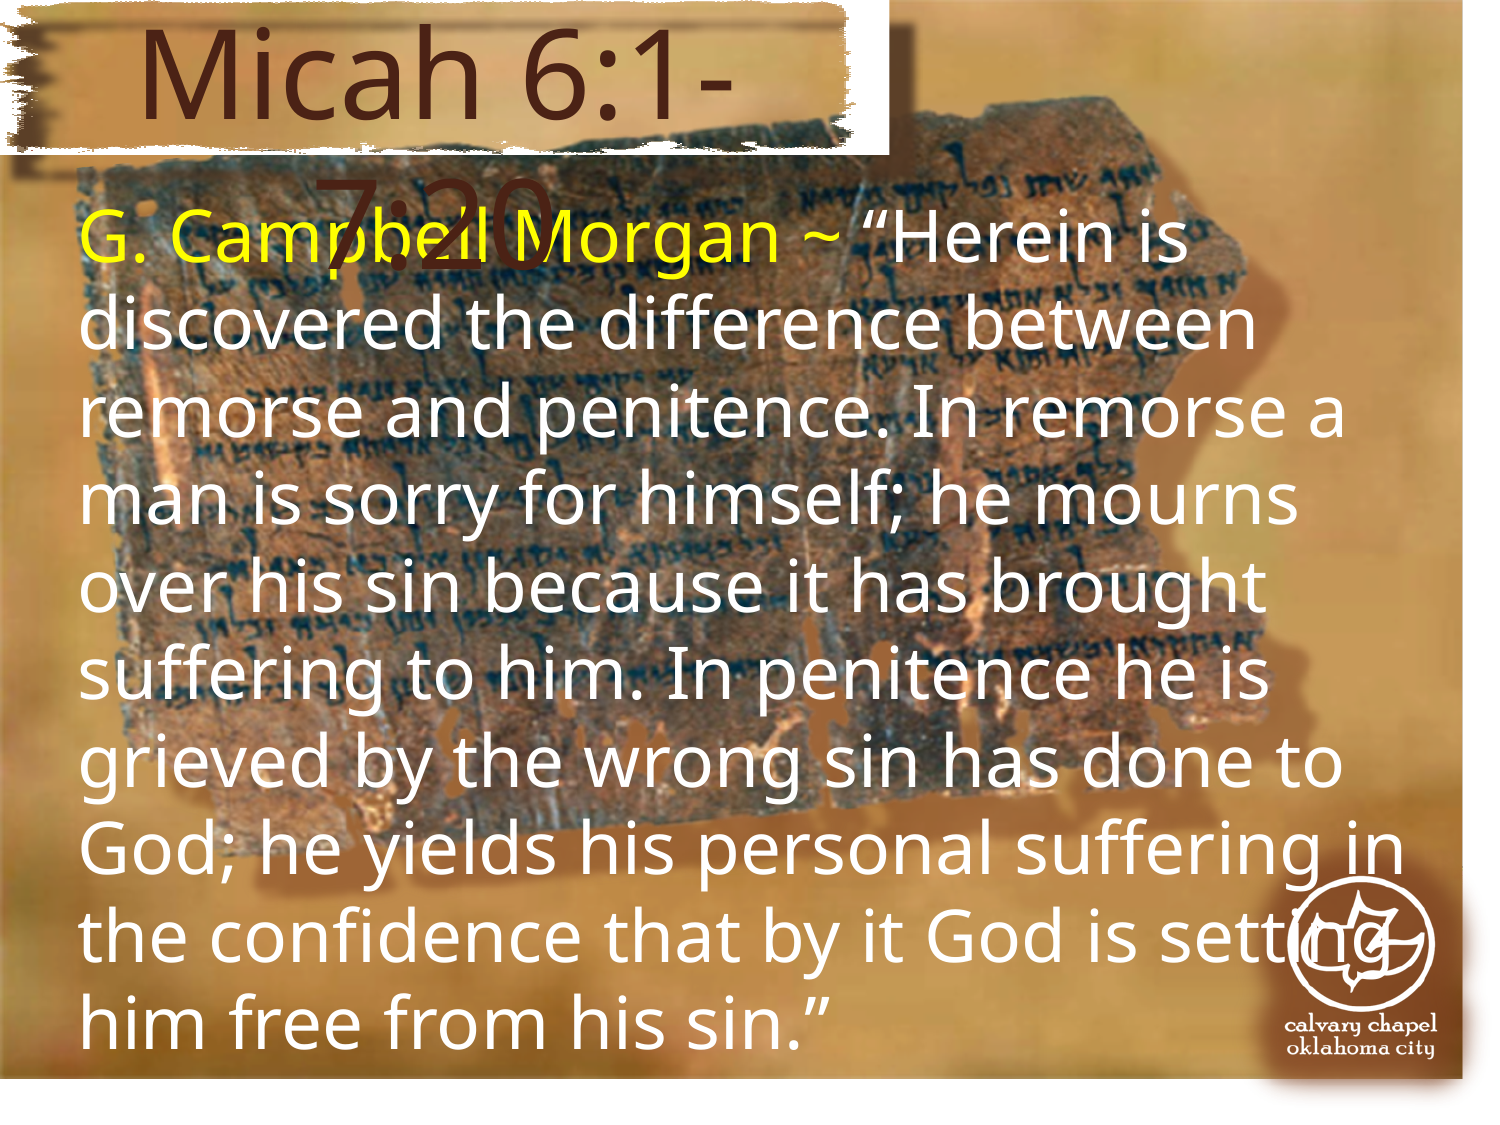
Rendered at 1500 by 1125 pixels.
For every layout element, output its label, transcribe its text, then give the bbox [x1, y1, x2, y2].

text_box Micah 6:1-7:20 [16, 163, 855, 303]
picture [0, 0, 1500, 1125]
text_box G. Campbell Morgan ~ “Herein is discovered the difference between remorse and penitence. In remorse a man is sorry for himself; he mourns over his sin because it has brought suffering to him. In penitence he is grieved by the wrong sin has done to God; he yields his personal suffering in the confidence that by it God is setting him free from his sin.” [62, 181, 1425, 1072]
